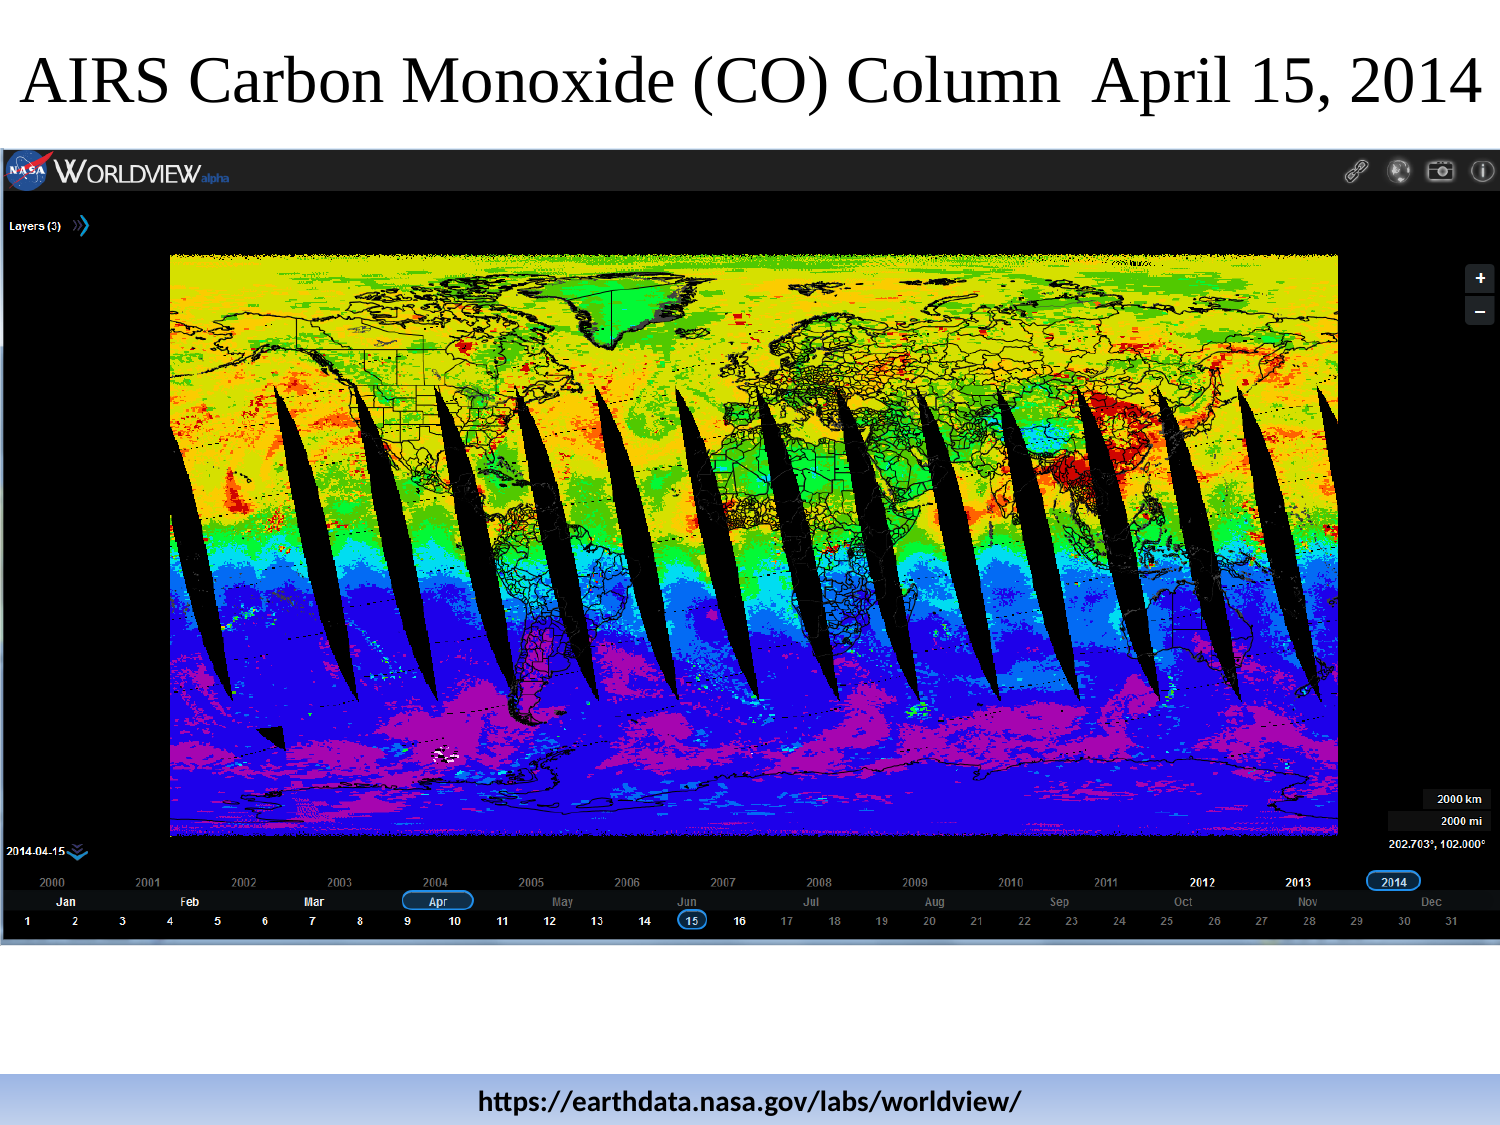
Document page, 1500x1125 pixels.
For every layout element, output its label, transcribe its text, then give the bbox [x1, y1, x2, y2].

text_box https://earthdata.nasa.gov/labs/worldview/ [0, 1074, 1500, 1125]
picture [0, 148, 1500, 946]
text_box AIRS Carbon Monoxide (CO) Column April 15, 2014 [5, 27, 1500, 123]
